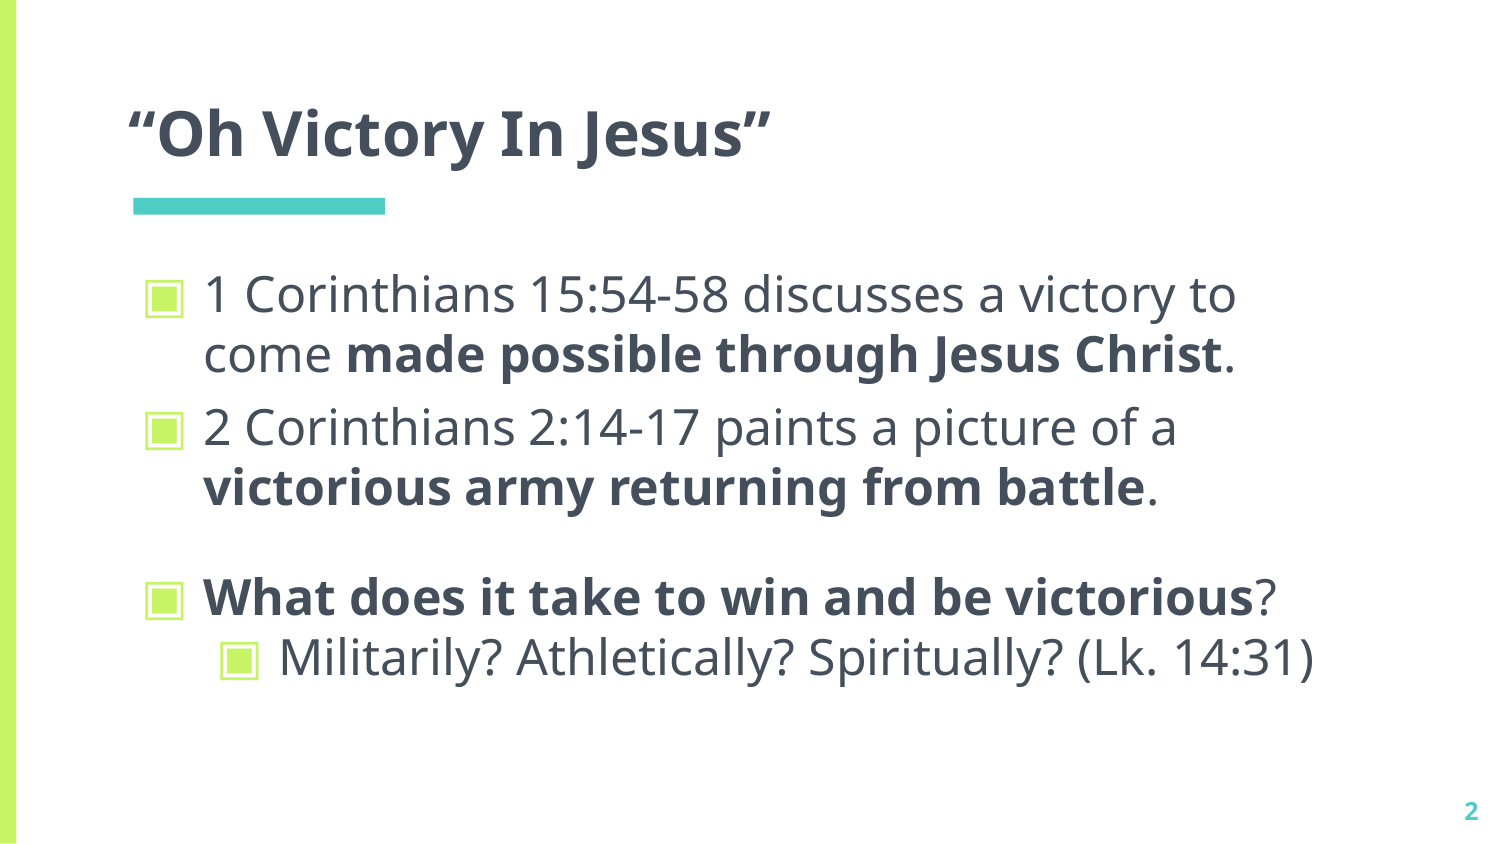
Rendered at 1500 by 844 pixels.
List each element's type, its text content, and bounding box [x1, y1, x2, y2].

list 1 Corinthians 15:54-58 discusses a victory to come made possible through Jesus Christ. 2 Corinthians 2:14-17 paints a picture of a victorious army returning from battle. What does it take to win and be victorious? Militarily? Athletically? Spiritually? (Lk. 14:31) [113, 247, 1387, 719]
title “Oh Victory In Jesus” [113, 24, 1387, 184]
slide_number 2 [1403, 780, 1494, 832]
